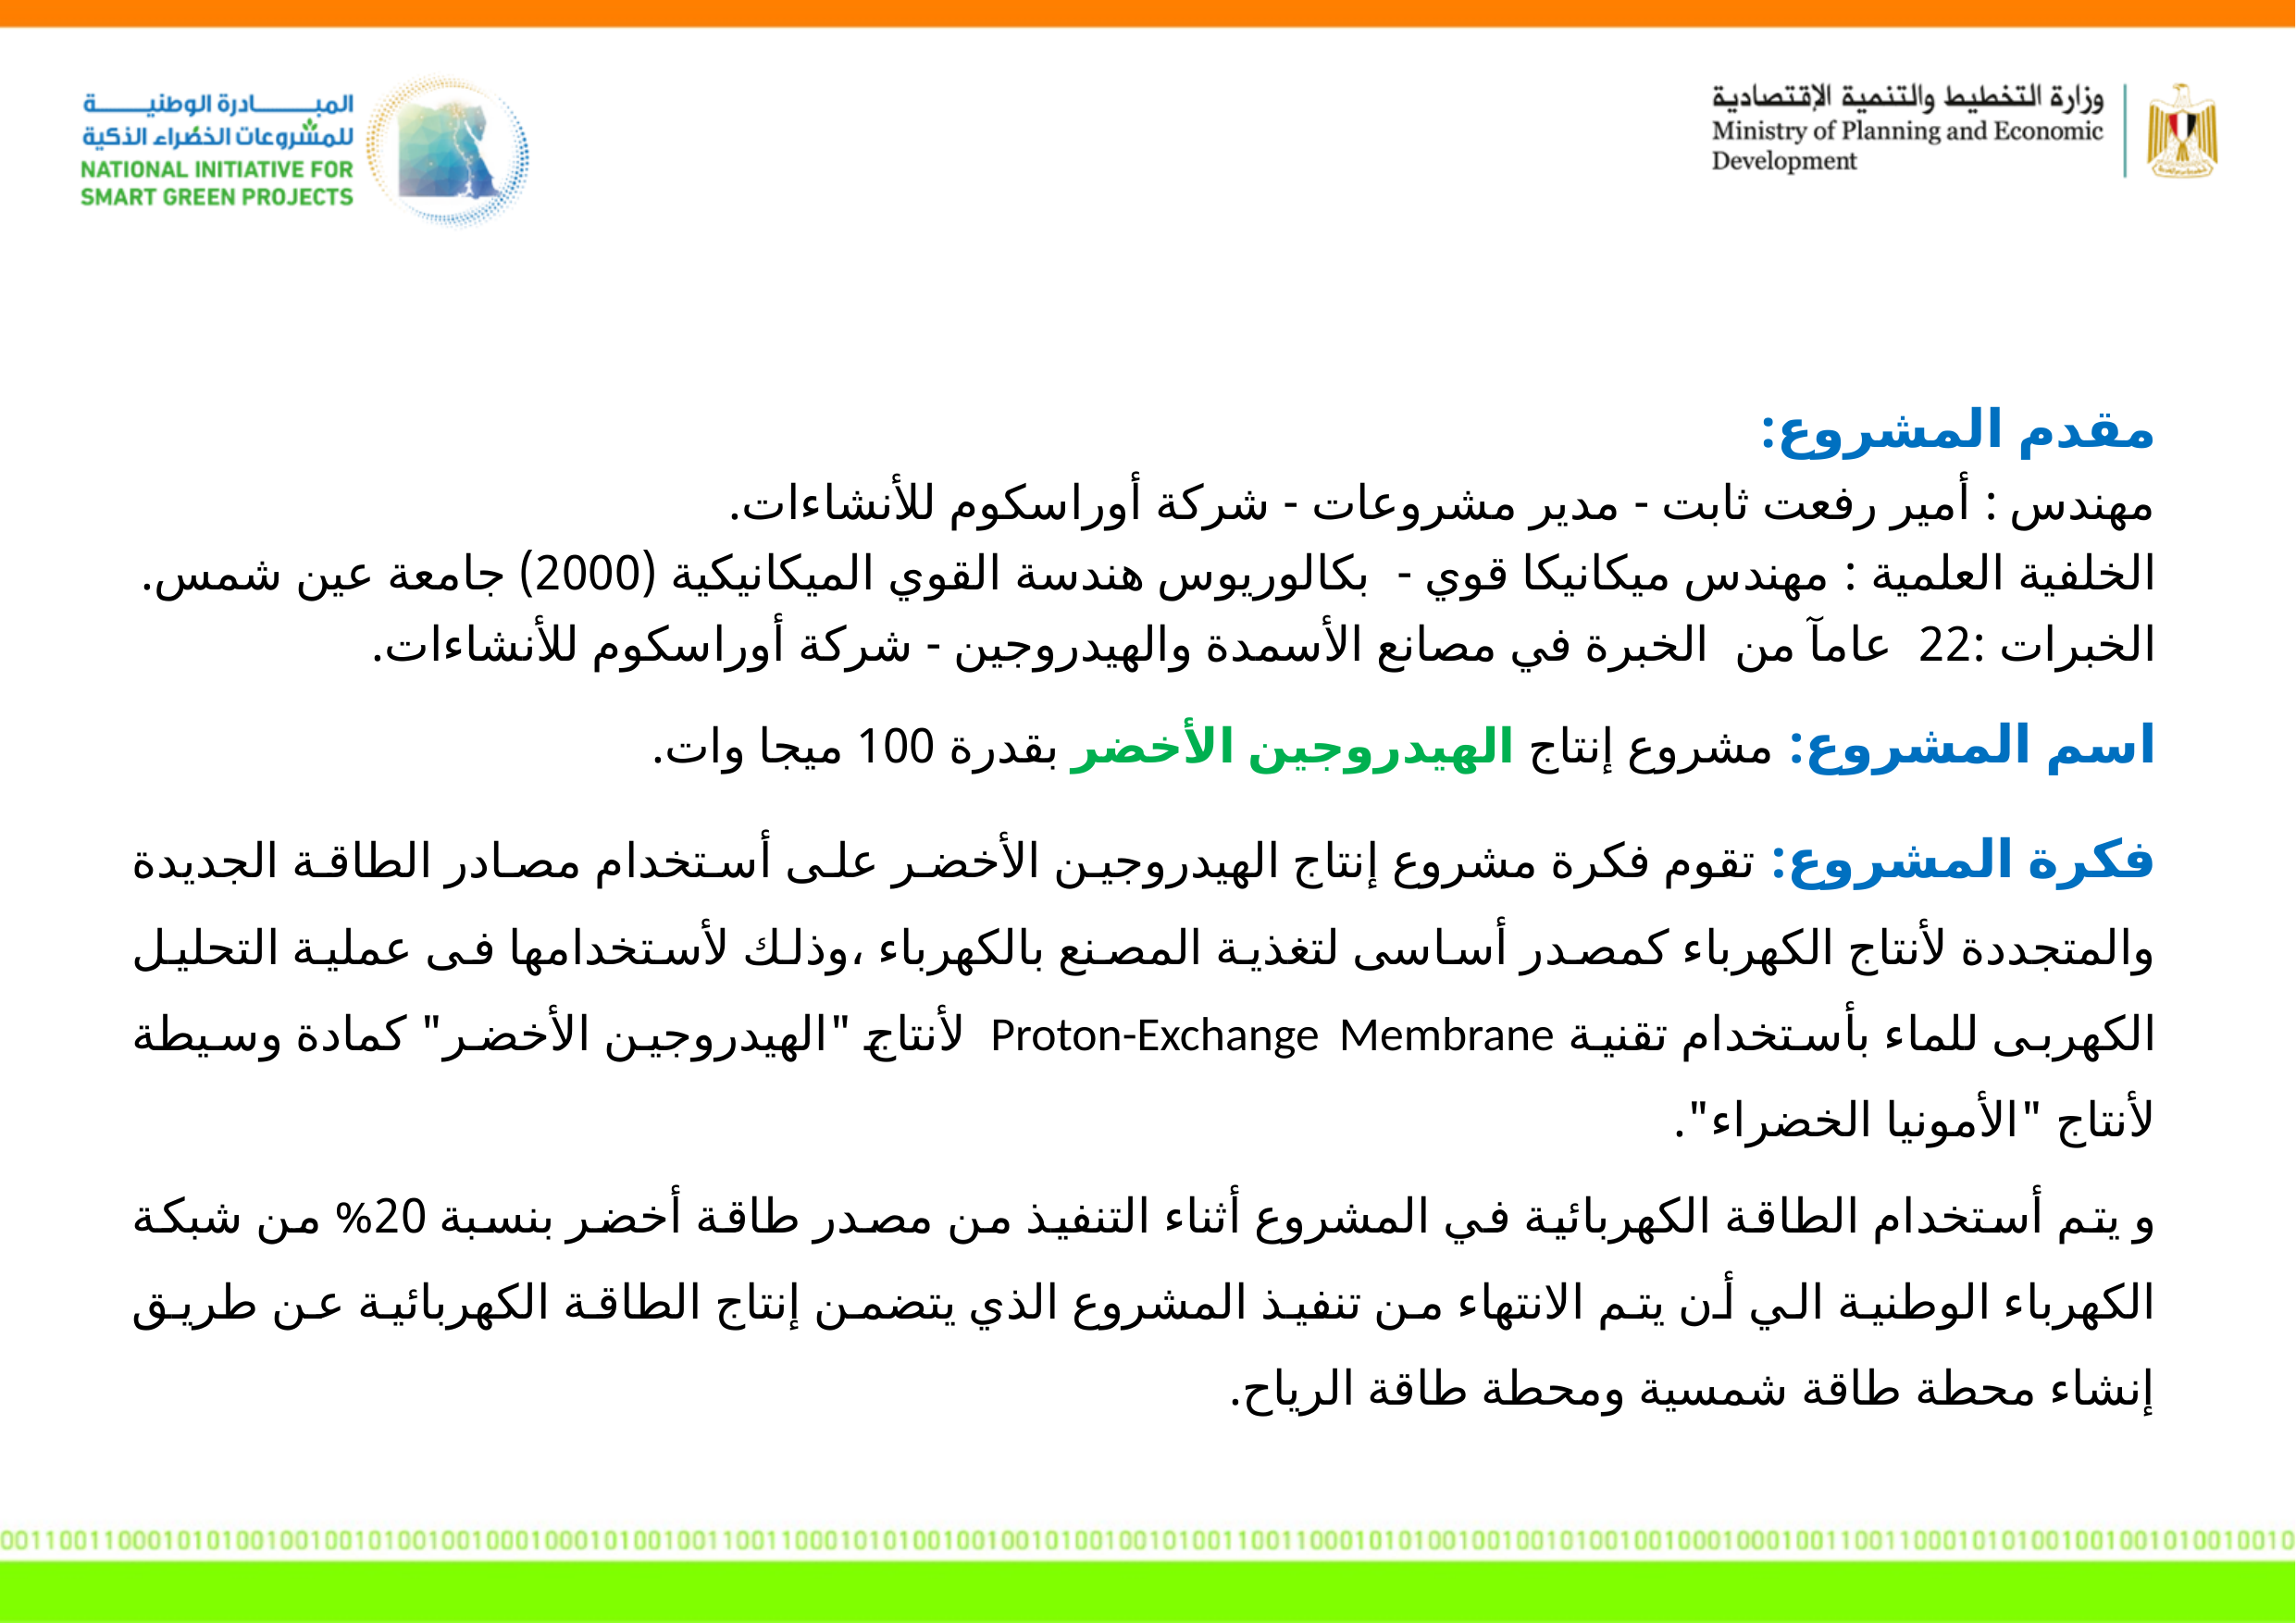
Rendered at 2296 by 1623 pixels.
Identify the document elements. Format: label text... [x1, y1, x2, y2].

picture [0, 0, 2296, 1623]
text_box مقدم المشروع: مهندس : أمير رفعت ثابت - مدير مشروعات - شركة أوراسكوم للأنشاءات. الخلفية العلمية : مهندس ميكانيكا قوي - بكالوريوس هندسة القوي الميكانيكية (2000) جامعة عين شمس. الخبرات :22 عامآ من الخبرة في مصانع الأسمدة والهيدروجين - شركة أوراسكوم للأنشاءات. اسم المشروع: مشروع إنتاج الهيدروجين الأخضر بقدرة 100 ميجا وات. فكرة المشروع: تقوم فكرة مشروع إنتاج الهيدروجين الأخضر على أستخدام مصادر الطاقة الجديدة والمتجددة لأنتاج الكهرباء كمصدر أساسى لتغذية المصنع بالكهرباء ،وذلك لأستخدامها فى عملية التحليل الكهربى للماء بأستخدام تقنية Proton-Exchange Membrane لأنتاج "الهيدروجين الأخضر" كمادة وسيطة لأنتاج "الأمونيا الخضراء". و يتم أستخدام الطاقة الكهربائية في المشروع أثناء التنفيذ من مصدر طاقة أخضر بنسبة 20% من شبكة الكهرباء الوطنية الي أن يتم الانتهاء من تنفيذ المشروع الذي يتضمن إنتاج الطاقة الكهربائية عن طريق إنشاء محطة طاقة شمسية ومحطة طاقة الرياح. [115, 393, 2175, 1479]
